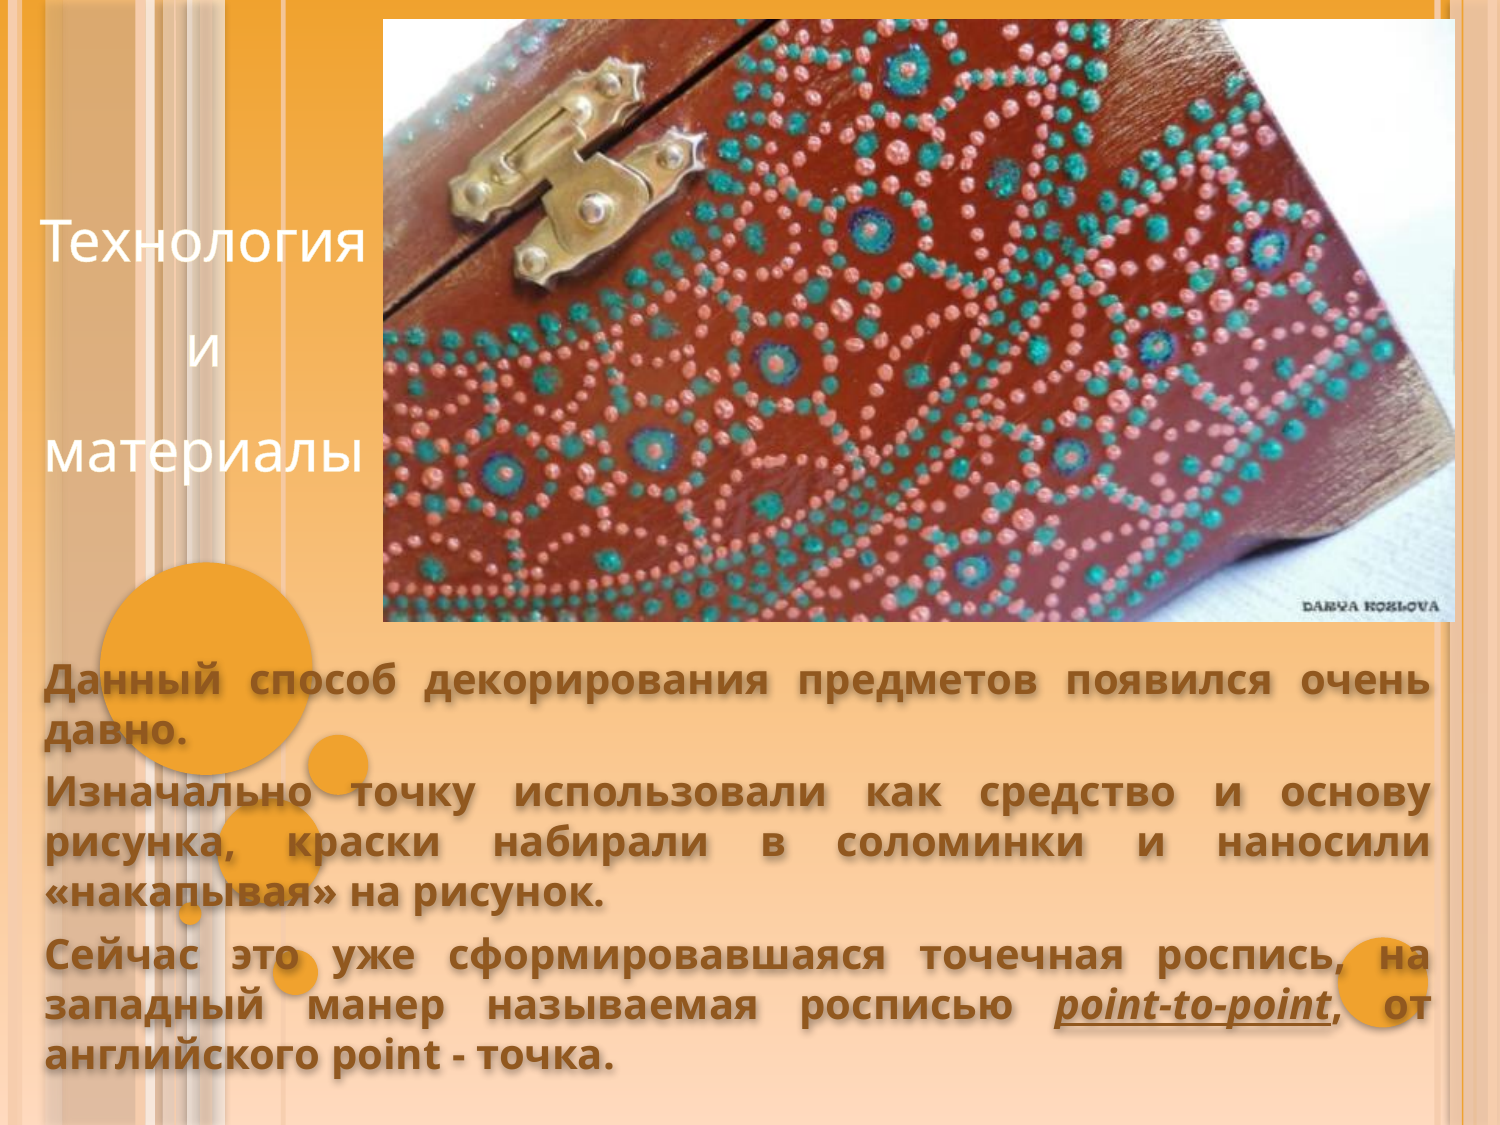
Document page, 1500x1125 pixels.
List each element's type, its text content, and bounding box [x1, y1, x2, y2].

list Данный способ декорирования предметов появился очень давно. Изначально точку использовали как средство и основу рисунка, краски набирали в соломинки и наносили «накапывая» на рисунок. Сейчас это уже сформировавшаяся точечная роспись, на западный манер называемая росписью point-to-point, от английского point - точка. [29, 645, 1447, 1124]
picture [383, 18, 1456, 623]
text_box Технология и материалы [23, 160, 377, 491]
